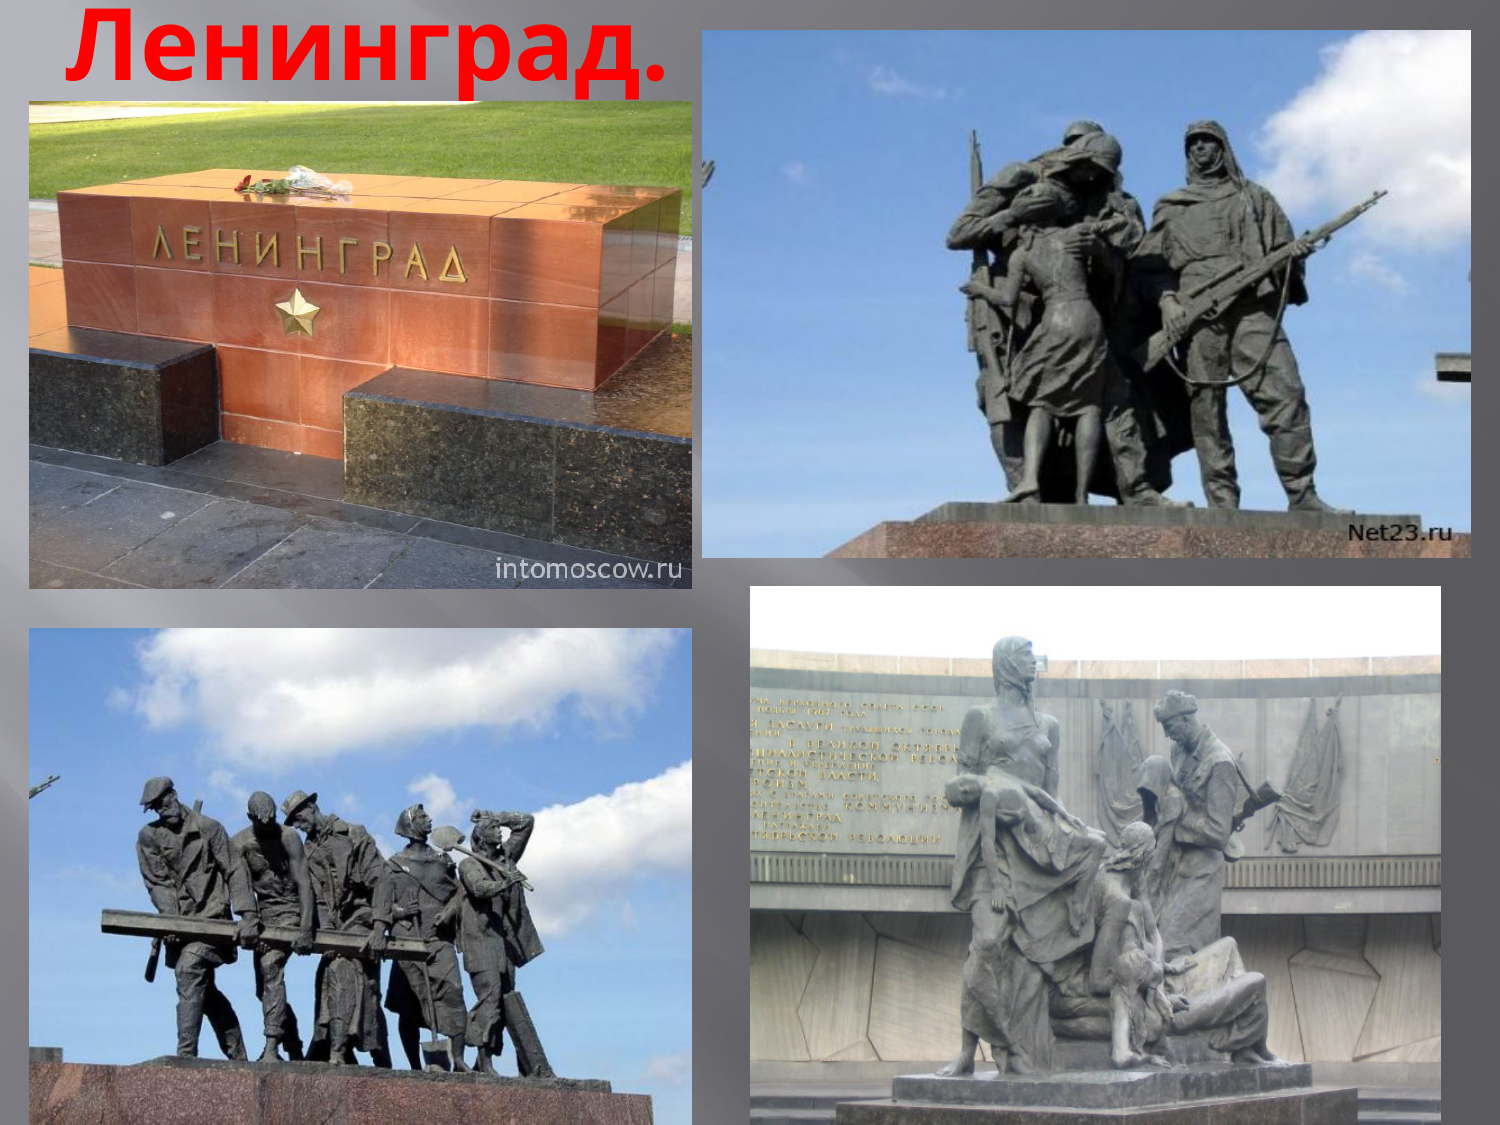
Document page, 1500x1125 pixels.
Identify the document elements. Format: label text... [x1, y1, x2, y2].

picture [702, 30, 1471, 558]
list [29, 628, 693, 1125]
picture [749, 585, 1442, 1125]
title Ленинград. [0, 0, 762, 121]
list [29, 101, 693, 590]
